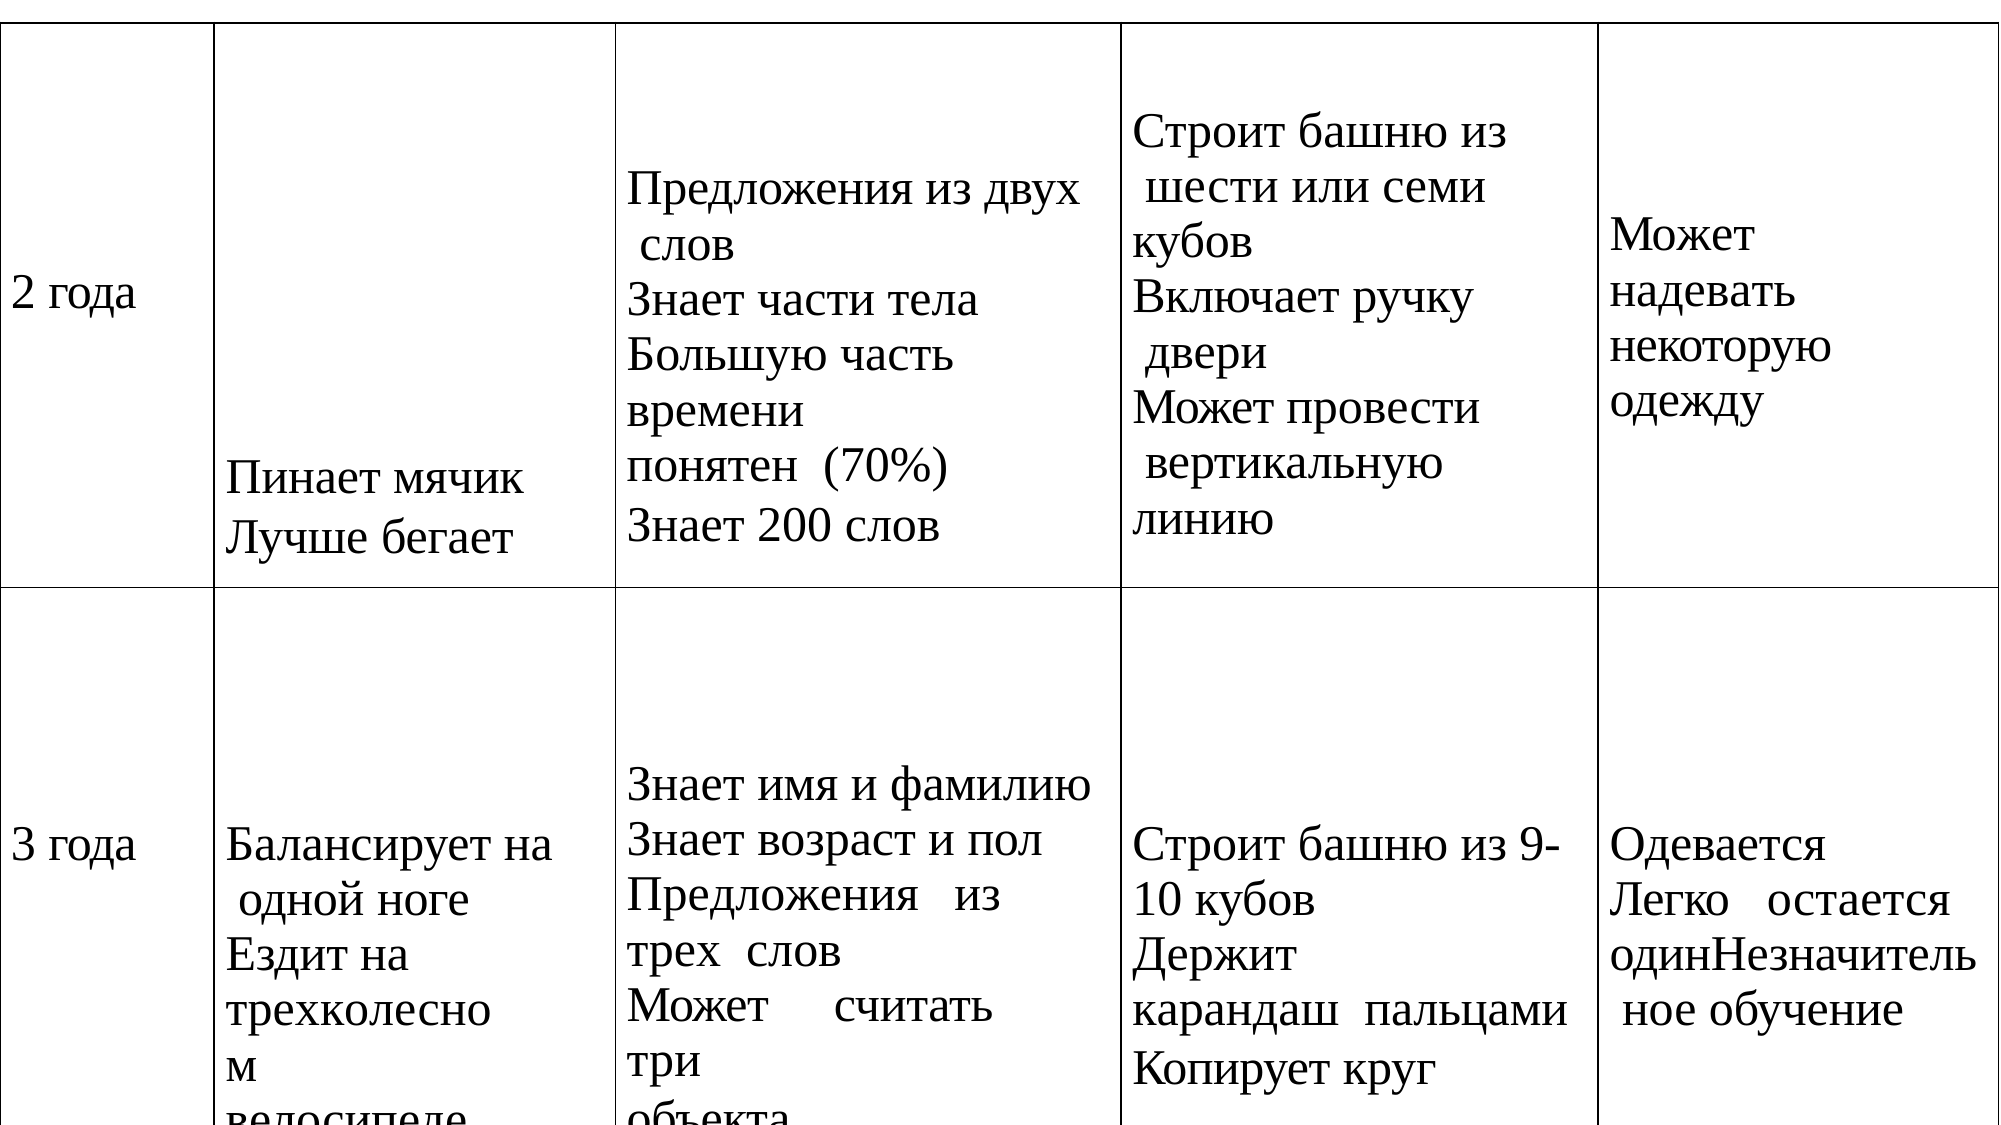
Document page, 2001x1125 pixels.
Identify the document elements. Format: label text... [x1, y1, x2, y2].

table_header Может надевать некоторую одежду [1599, 24, 1998, 587]
table_header Предложения из двух слов Знает части тела Большую часть времени понятен (70%) Знает 200 слов [616, 24, 1120, 587]
table_cell Балансирует на одной ноге Ездит на трехколесном велосипеде [215, 588, 615, 1125]
table_cell Знает имя и фамилию Знает возраст и пол Предложения из трех слов Может считать три объекта [616, 588, 1120, 1125]
table_header Пинает мячик Лучше бегает [215, 24, 615, 587]
table_header 2 года [1, 24, 213, 587]
table_cell 3 года [1, 588, 213, 1125]
table_header Строит башню из шести или семи кубов Включает ручку двери Может провести вертикальную линию [1122, 24, 1597, 587]
table_cell Строит башню из 9- 10 кубов Держит карандаш пальцами Копирует круг [1122, 588, 1597, 1125]
table_cell Одевается Легко остается одинНезначитель ное обучение [1599, 588, 1998, 1125]
